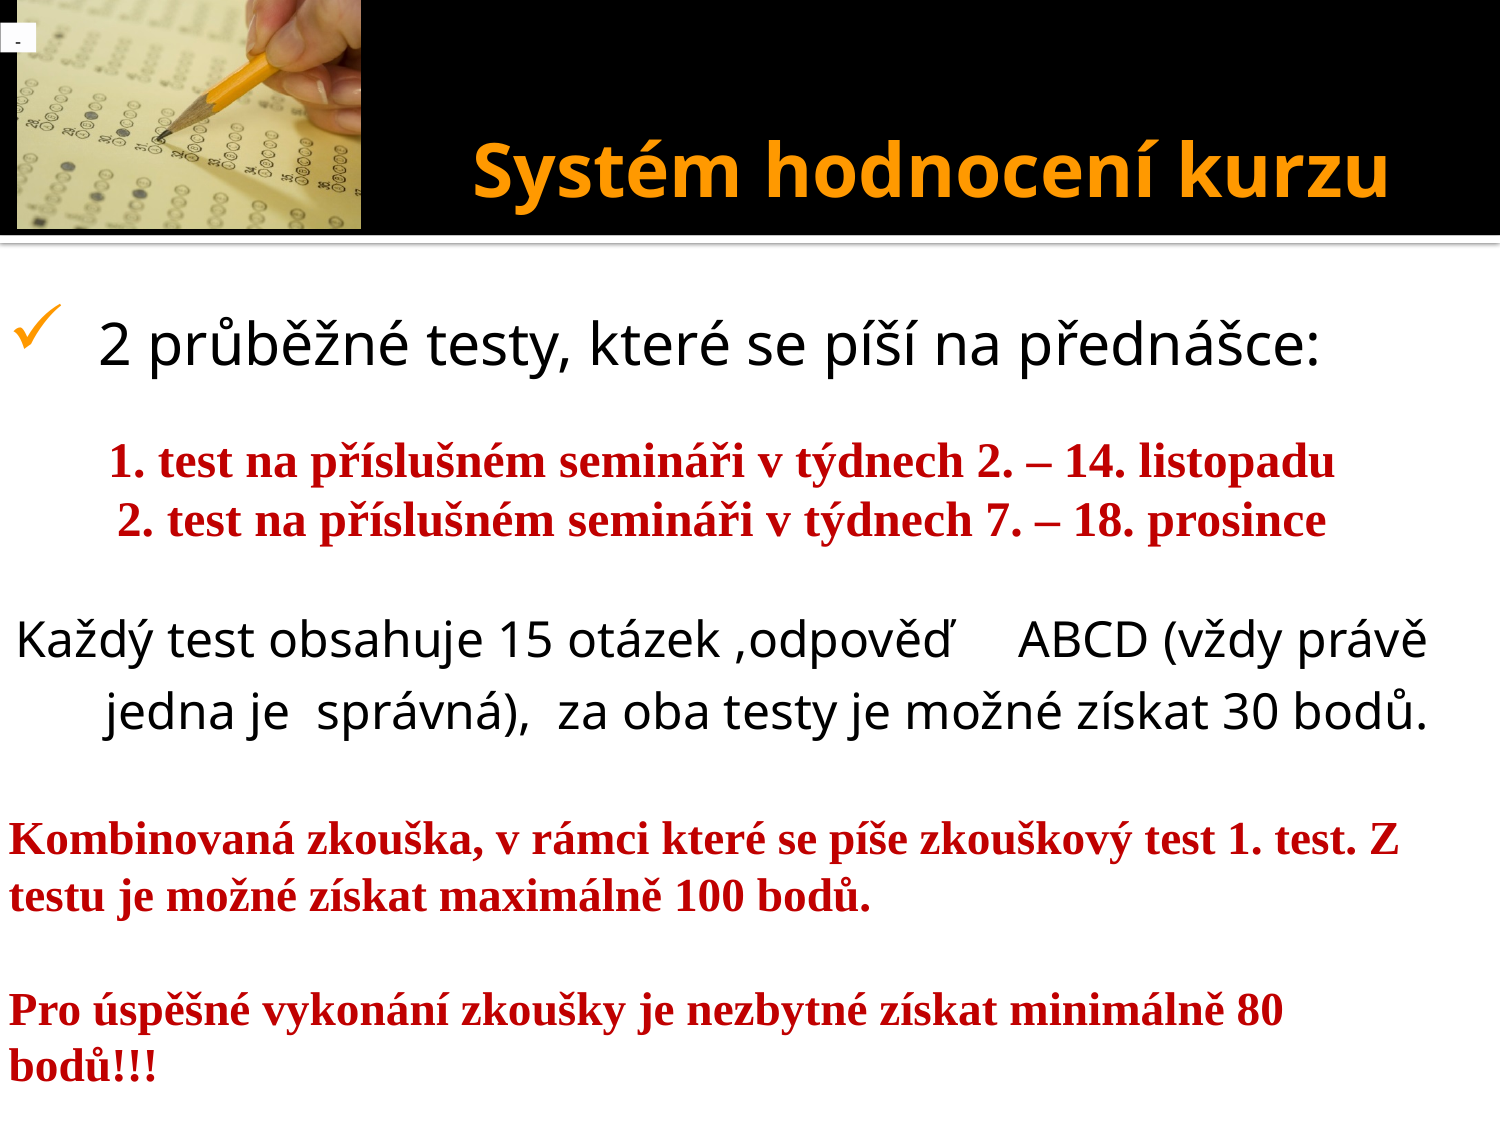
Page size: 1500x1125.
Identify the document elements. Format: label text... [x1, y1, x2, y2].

text_box - [0, 22, 11, 53]
title Systém hodnocení kurzu [457, 50, 1500, 285]
list 2 průběžné testy, které se píší na přednášce: 1. test na příslušném semináři v týdnech 2. – 14. listopadu 2. test na příslušném semináři v týdnech 7. – 18. prosince Každý test obsahuje 15 otázek ,odpověď ABCD (vždy právě jedna je správná), za oba testy je možné získat 30 bodů. Kombinovaná zkouška, v rámci které se píše zkouškový test 1. test. Z testu je možné získat maximálně 100 bodů. Pro úspěšné vykonání zkoušky je nezbytné získat minimálně 80 bodů!!! [0, 290, 1453, 1125]
picture [17, 0, 361, 229]
